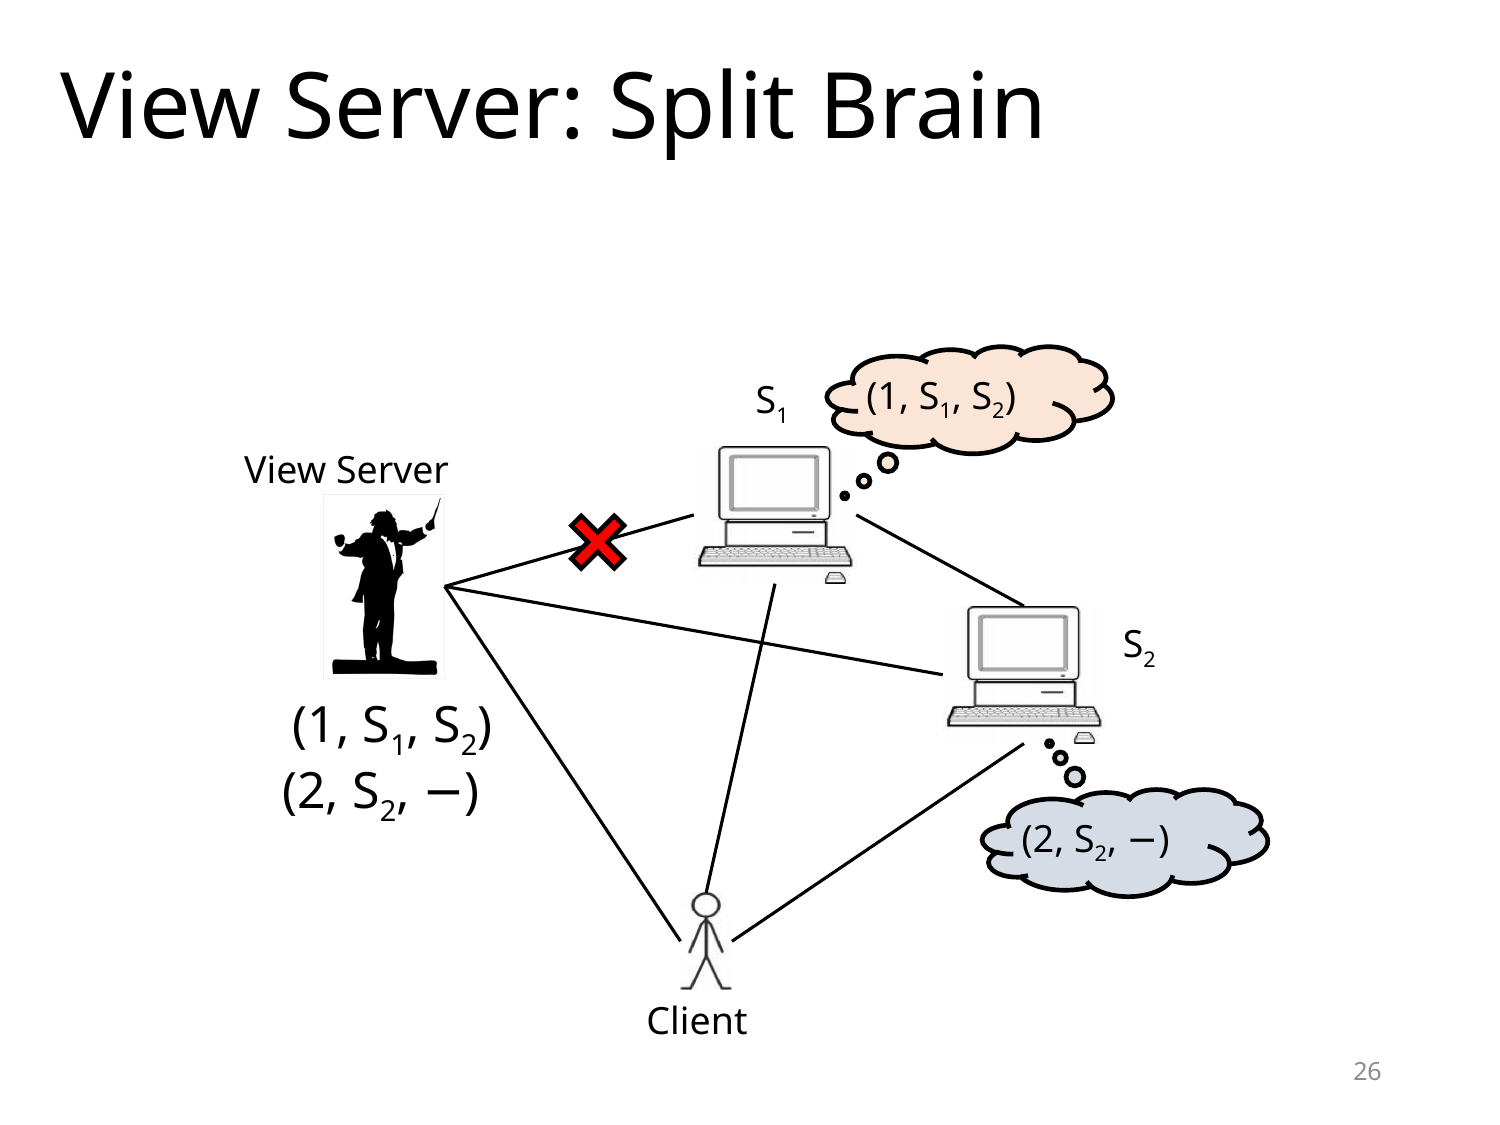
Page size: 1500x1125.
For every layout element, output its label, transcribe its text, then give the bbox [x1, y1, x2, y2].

text_box (2, S2, −) [1065, 767, 1085, 787]
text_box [681, 586, 943, 675]
text_box (1, S1, S2) [826, 346, 1114, 455]
text_box S2 [1108, 612, 1171, 679]
slide_number 26 [1059, 1042, 1397, 1103]
text_box S1 [740, 368, 804, 435]
picture [693, 446, 857, 584]
text_box (2, S2, −) [267, 751, 444, 835]
text_box View Server [229, 438, 465, 499]
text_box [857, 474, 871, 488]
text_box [631, 892, 763, 1051]
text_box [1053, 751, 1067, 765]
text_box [444, 586, 681, 942]
text_box (1, S1, S2) [878, 453, 898, 473]
title View Server: Split Brain [45, 0, 1456, 218]
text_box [731, 743, 1024, 942]
text_box (2, S2, −) [1024, 789, 1269, 898]
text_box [706, 675, 775, 893]
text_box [444, 514, 694, 586]
picture [323, 494, 445, 679]
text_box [856, 514, 1024, 607]
text_box (1, S1, S2) [278, 685, 444, 751]
picture [942, 605, 1106, 744]
